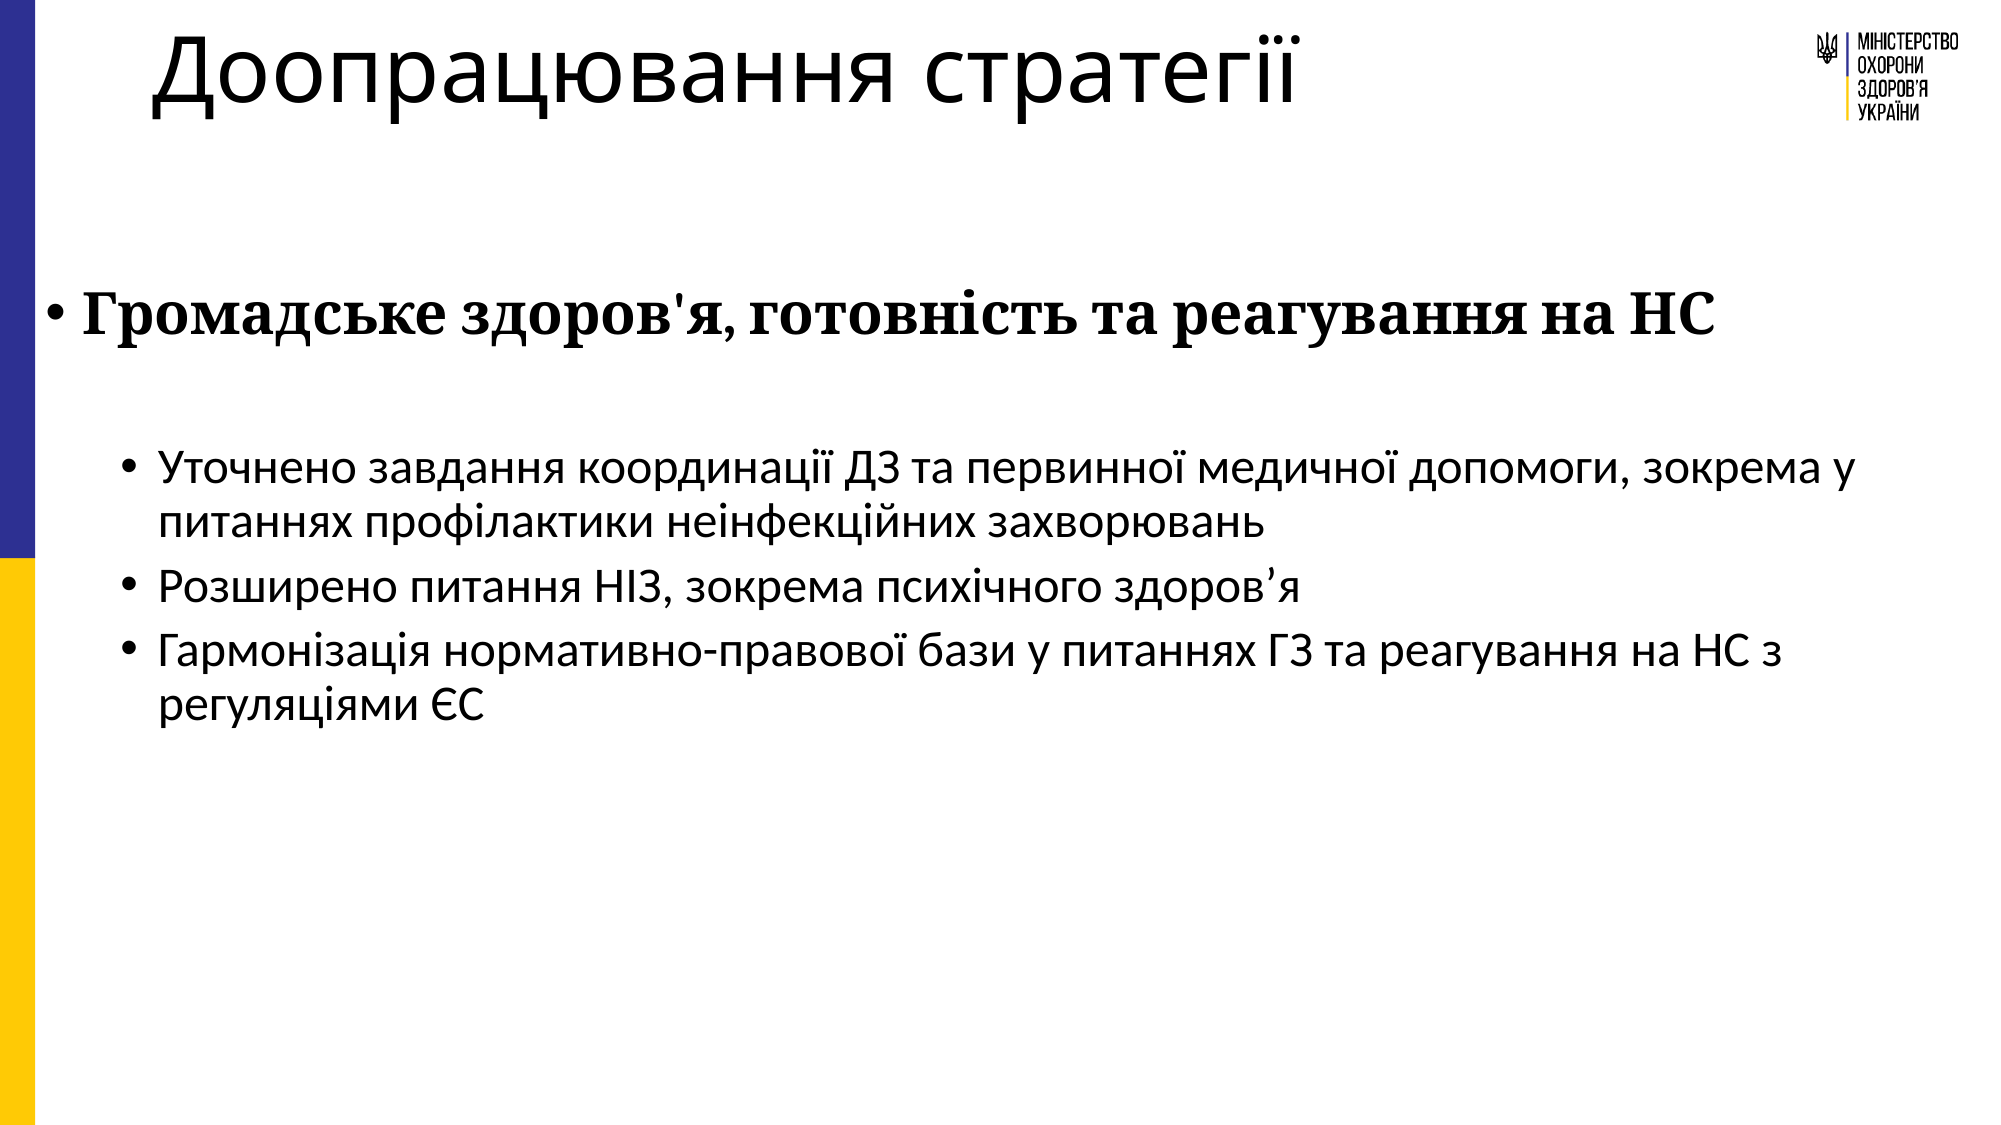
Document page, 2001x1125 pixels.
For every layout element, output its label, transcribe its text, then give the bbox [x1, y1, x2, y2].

text_box [0, 0, 36, 559]
picture [1816, 30, 1960, 121]
list Громадське здоров'я, готовність та реагування на НС Уточнено завдання координації ДЗ та первинної медичної допомоги, зокрема у питаннях профілактики неінфекційних захворювань Розширено питання НIЗ, зокрема психічного здоров’я Гармонізація нормативно-правової бази у питаннях ГЗ та реагування на НС з регуляціями ЄС [36, 185, 1931, 897]
text_box [0, 559, 36, 1125]
title Доопрацювання стратегії [137, 0, 1817, 147]
